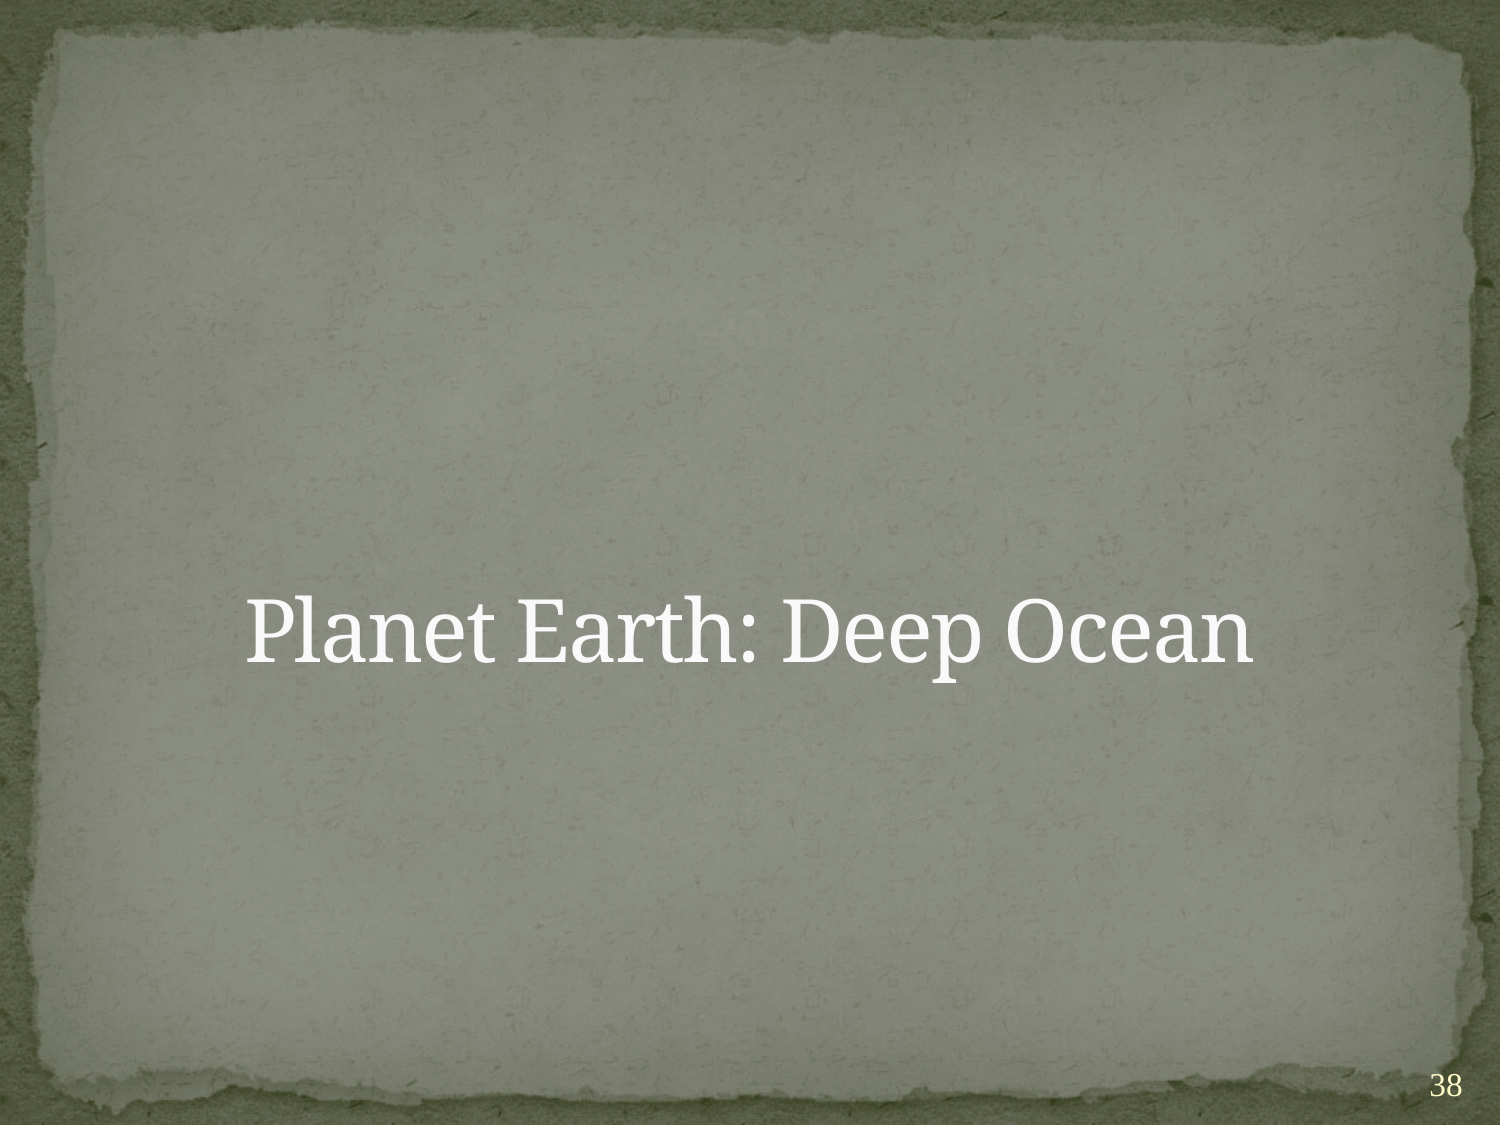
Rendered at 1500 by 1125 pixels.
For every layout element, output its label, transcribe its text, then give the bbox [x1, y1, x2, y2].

title Planet Earth: Deep Ocean [74, 524, 1425, 688]
slide_number 38 [1396, 1046, 1496, 1121]
